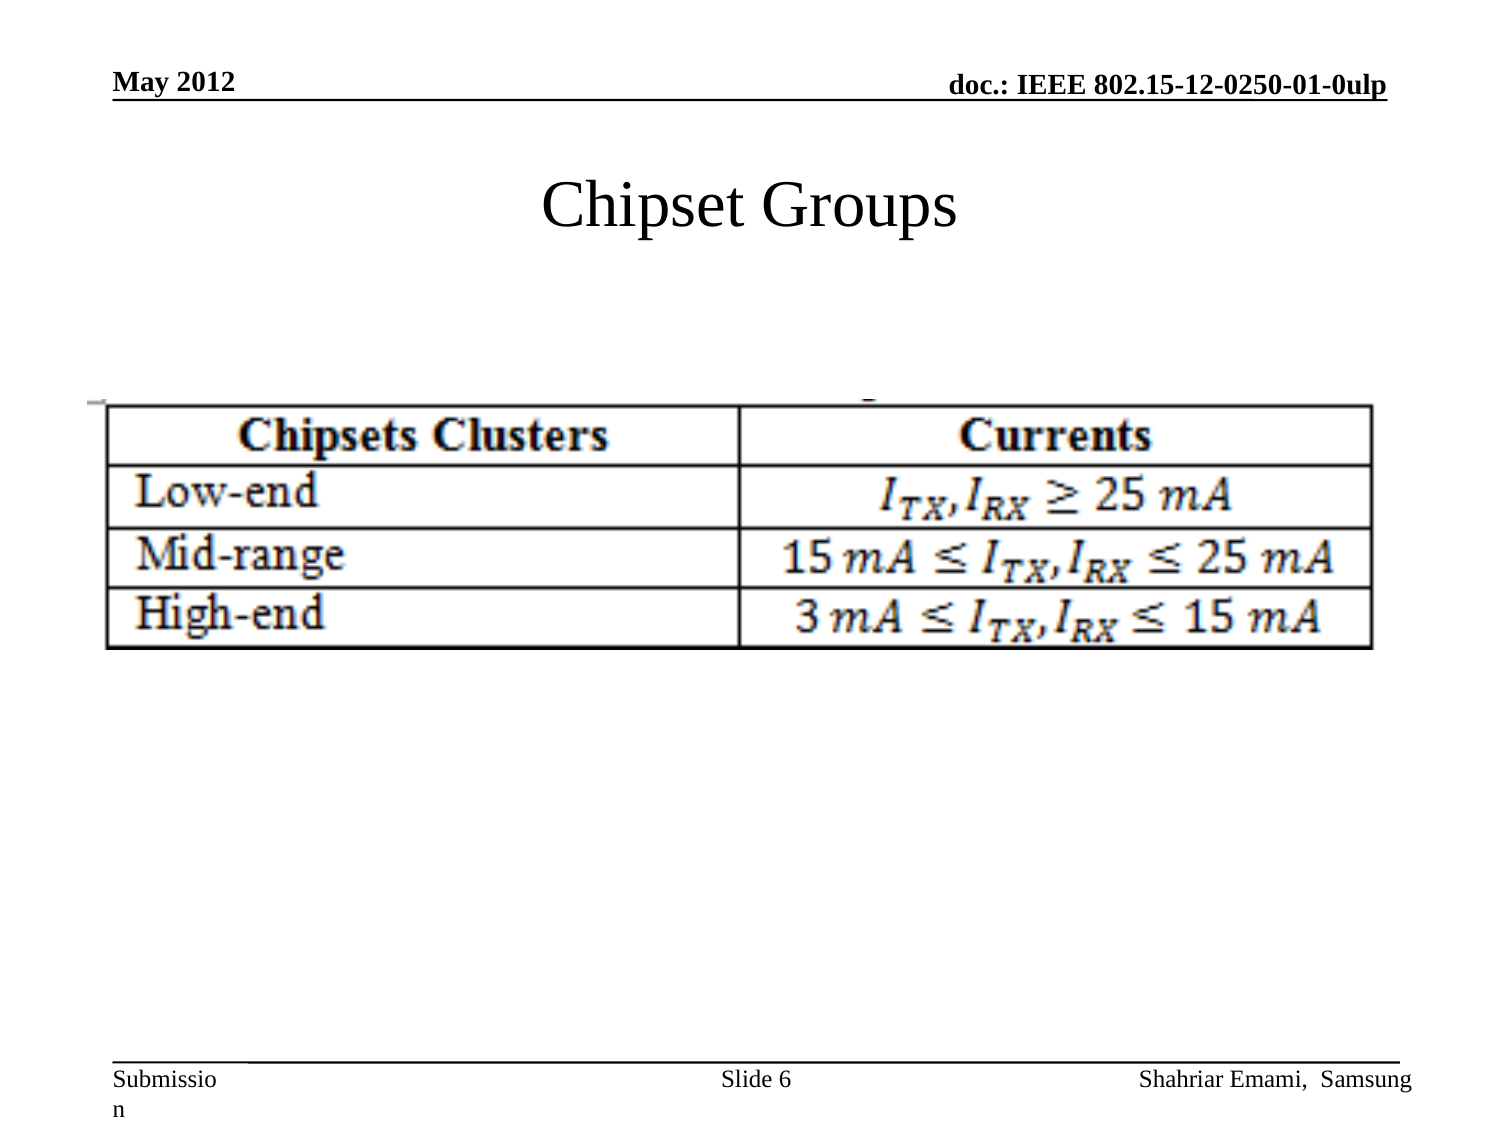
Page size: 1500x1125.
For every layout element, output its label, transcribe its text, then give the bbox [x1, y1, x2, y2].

slide_number Slide 6 [712, 1061, 800, 1093]
title Chipset Groups [112, 112, 1388, 288]
picture [87, 399, 1404, 651]
footer Shahriar Emami, Samsung [899, 1061, 1413, 1093]
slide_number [112, 61, 376, 98]
